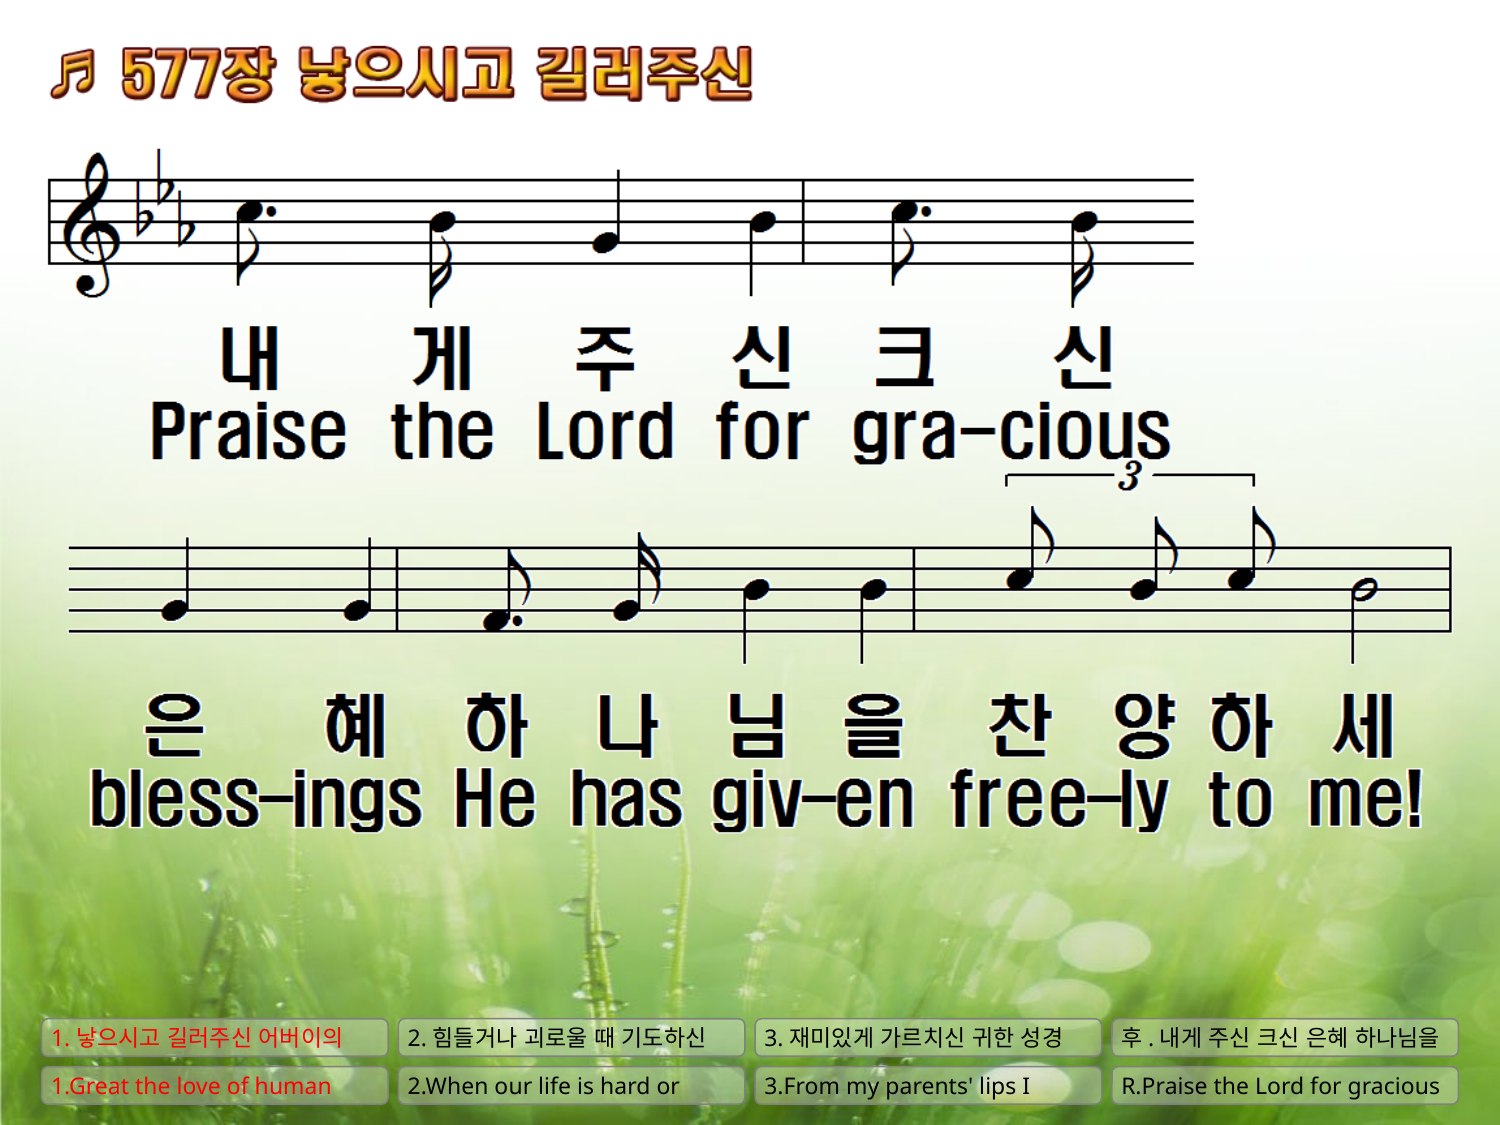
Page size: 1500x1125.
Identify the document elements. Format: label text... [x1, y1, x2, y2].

text_box 3.재미있게 가르치신 귀한 성경 [755, 1018, 1102, 1057]
text_box 후.내게 주신 크신 은혜 하나님을 [1111, 1018, 1459, 1057]
text_box 2.When our life is hard or [398, 1066, 745, 1105]
text_box 3.From my parents' lips I [755, 1066, 1102, 1105]
text_box 1.낳으시고 길러주신 어버이의 [41, 1018, 389, 1057]
text_box 2.힘들거나 괴로울 때 기도하신 [398, 1018, 745, 1057]
text_box 1.Great the love of human [41, 1066, 389, 1105]
picture [0, 0, 1500, 1125]
text_box R.Praise the Lord for gracious [1111, 1066, 1459, 1105]
